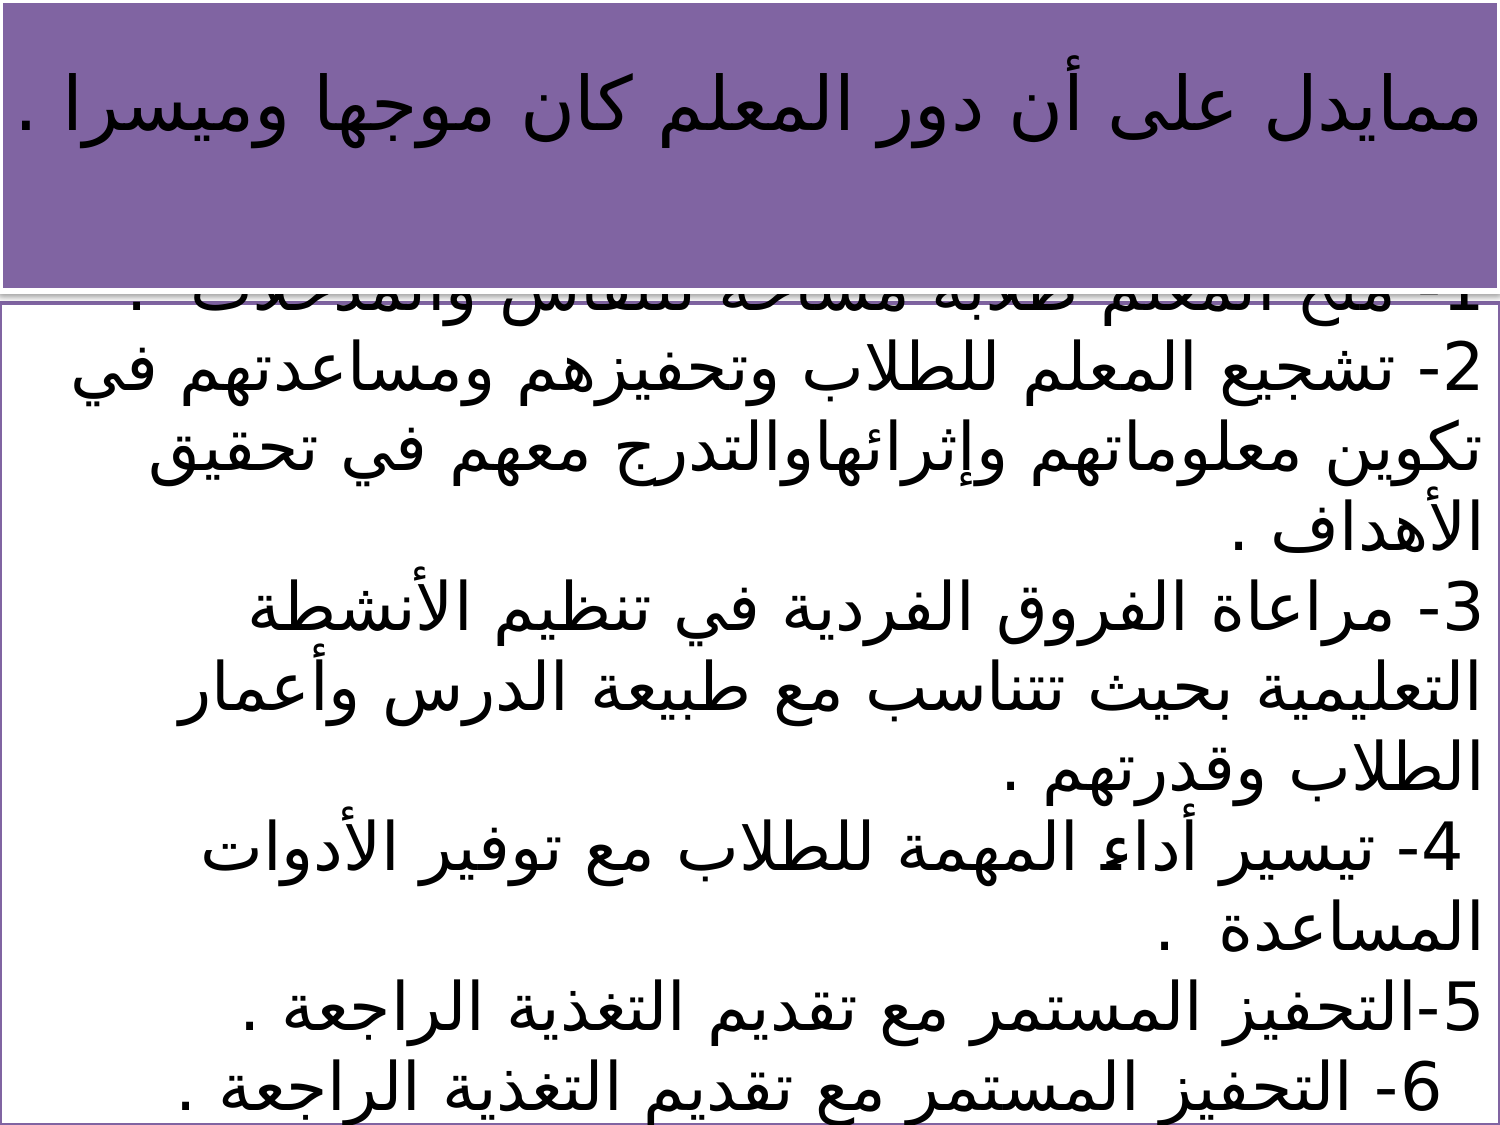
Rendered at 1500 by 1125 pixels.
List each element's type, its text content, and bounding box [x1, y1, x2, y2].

text_box ممايدل على أن دور المعلم كان موجها وميسرا . [0, 0, 1500, 294]
text_box 1- منح المعلم طلابه مساحة للنقاش والمدخلات . 2- تشجيع المعلم للطلاب وتحفيزهم ومساعدتهم في تكوين معلوماتهم وإثرائهاوالتدرج معهم في تحقيق الأهداف . 3- مراعاة الفروق الفردية في تنظيم الأنشطة التعليمية بحيث تتناسب مع طبيعة الدرس وأعمار الطلاب وقدرتهم . 4- تيسير أداء المهمة للطلاب مع توفير الأدوات المساعدة . 5-التحفيز المستمر مع تقديم التغذية الراجعة . 6- التحفيز المستمر مع تقديم التغذية الراجعة . [0, 302, 1500, 1125]
